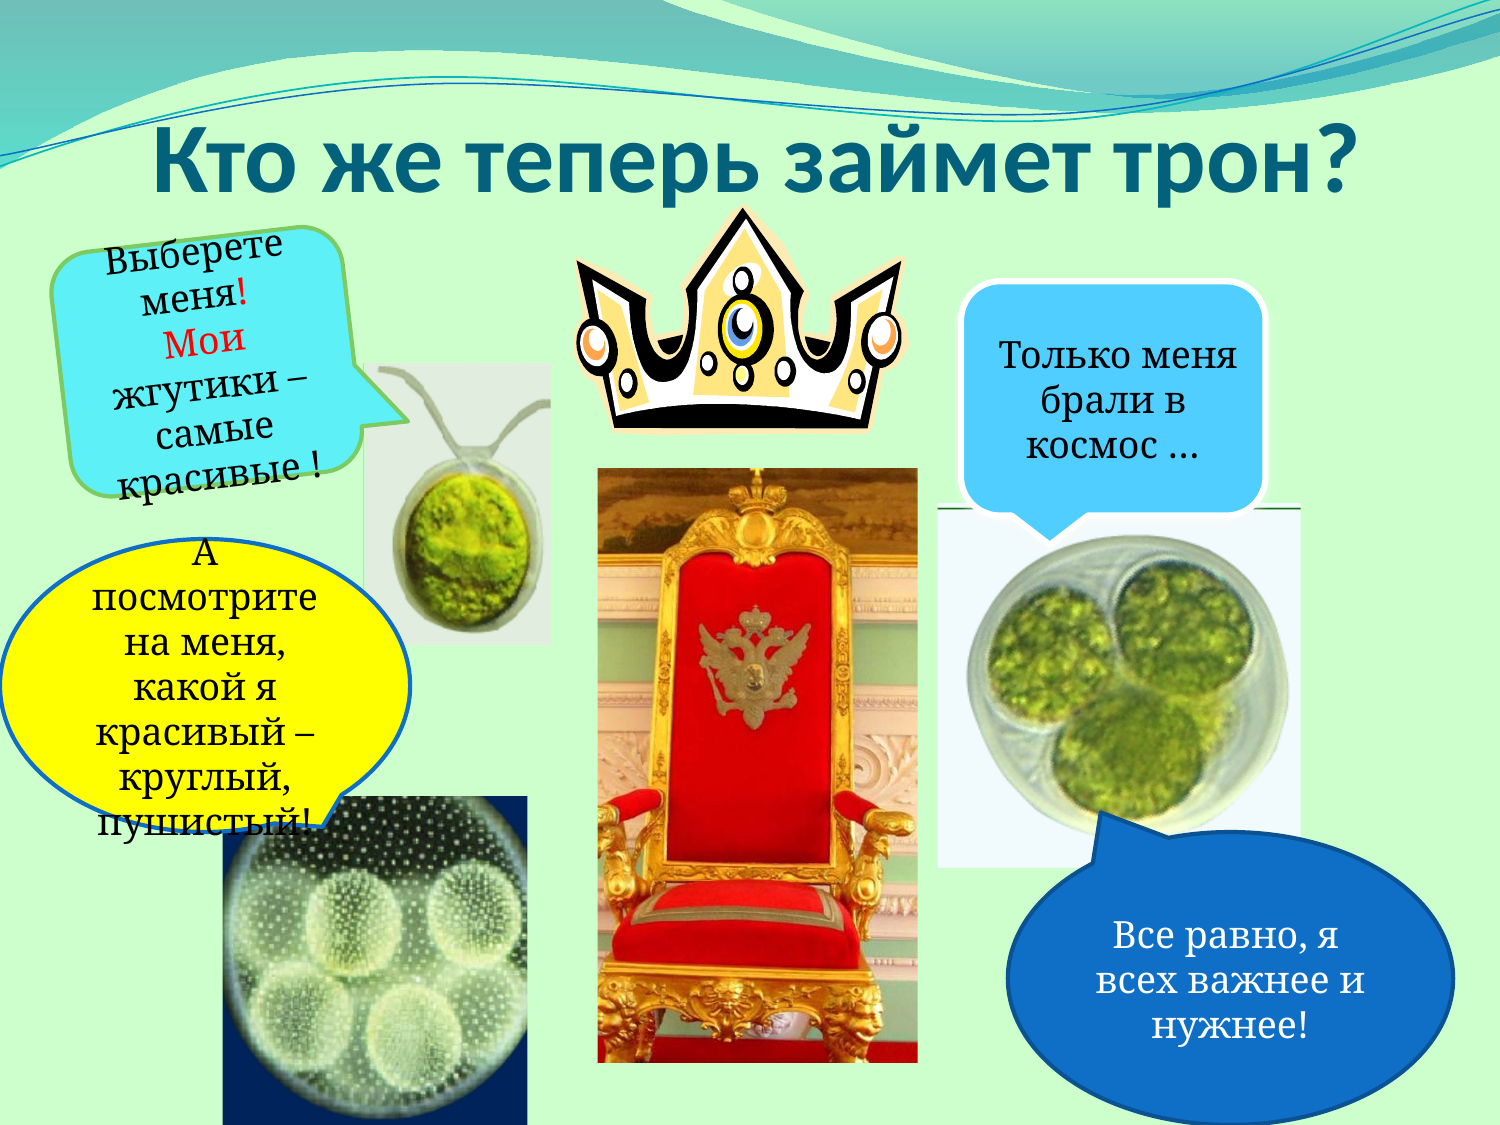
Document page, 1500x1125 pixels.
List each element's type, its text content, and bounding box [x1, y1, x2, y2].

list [597, 468, 918, 1064]
picture [222, 796, 528, 1125]
text_box А посмотрите на меня, какой я красивый –круглый, пушистый! [0, 536, 413, 835]
picture [573, 198, 915, 440]
picture [937, 503, 1301, 868]
picture [363, 363, 552, 645]
title Кто же теперь займет трон? [81, 34, 1433, 213]
text_box Выберете меня! Мои жгутики – самые красивые ! [49, 224, 359, 499]
text_box Только меня брали в космос … [957, 278, 1269, 502]
text_box Все равно, я всех важнее и нужнее! [1005, 838, 1456, 1125]
